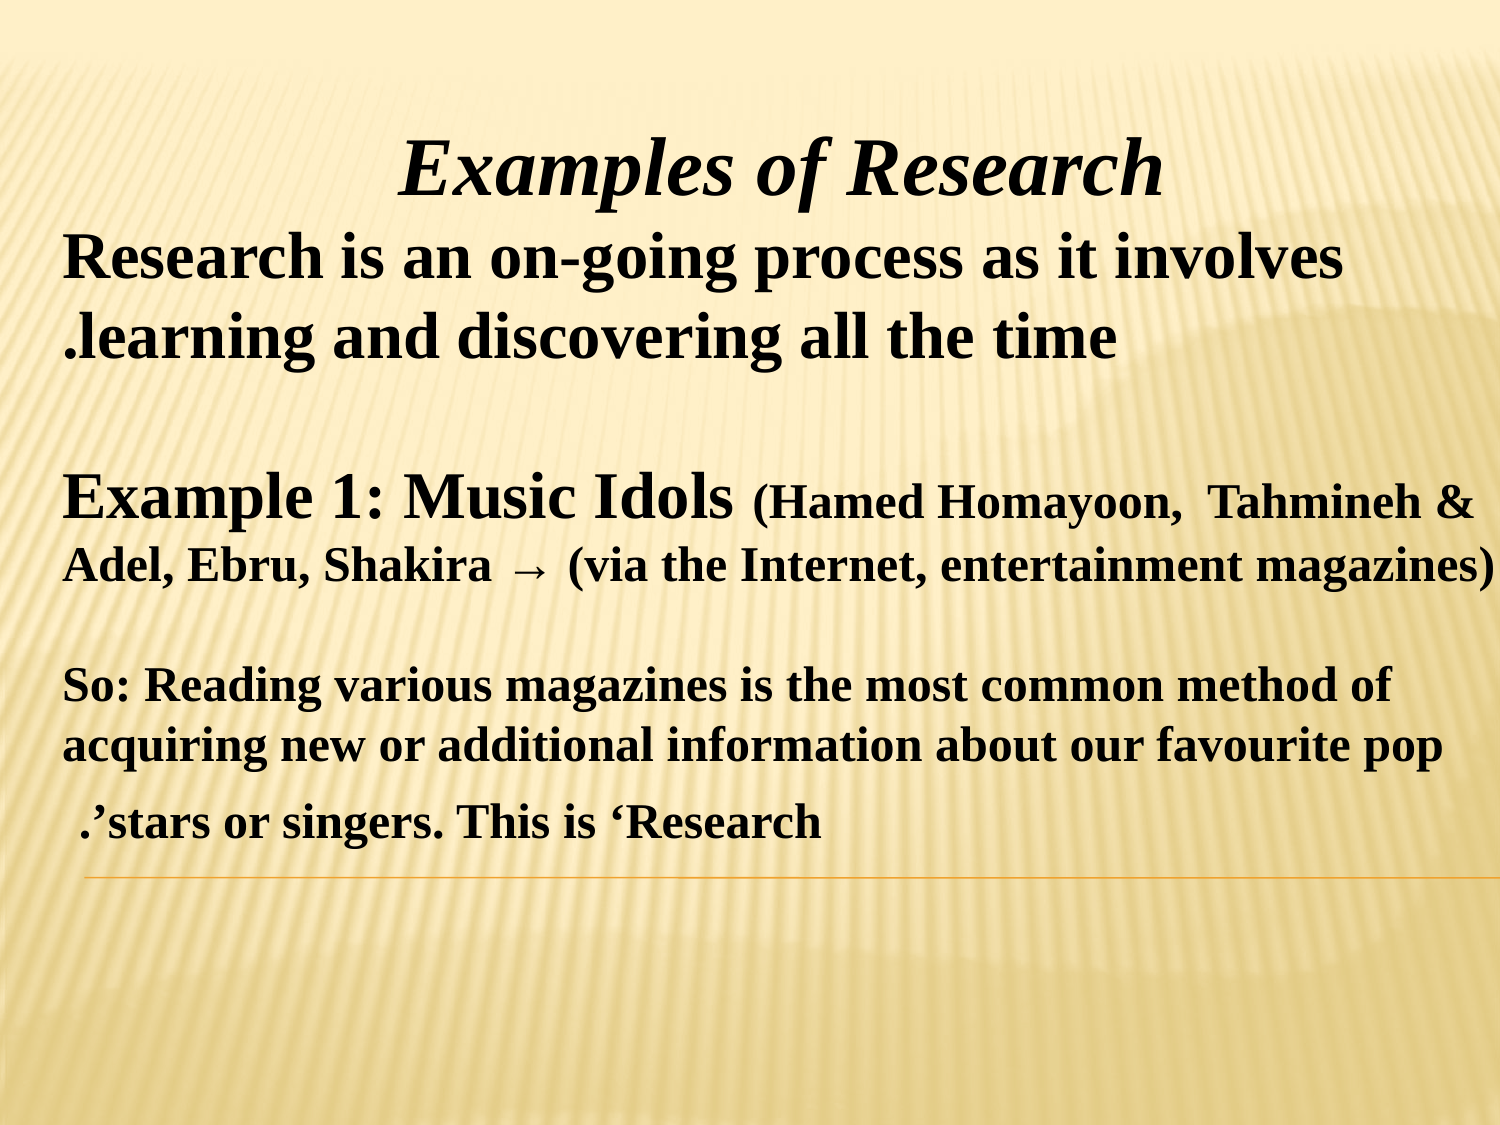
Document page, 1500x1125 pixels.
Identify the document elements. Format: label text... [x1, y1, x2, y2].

text_box Examples of Research Research is an on-going process as it involves learning and discovering all the time. Example 1: Music Idols (Hamed Homayoon, Tahmineh & Adel, Ebru, Shakira → (via the Internet, entertainment magazines) So: Reading various magazines is the most common method of acquiring new or additional information about our favourite pop stars or singers. This is ‘Research’. [47, 104, 1500, 860]
